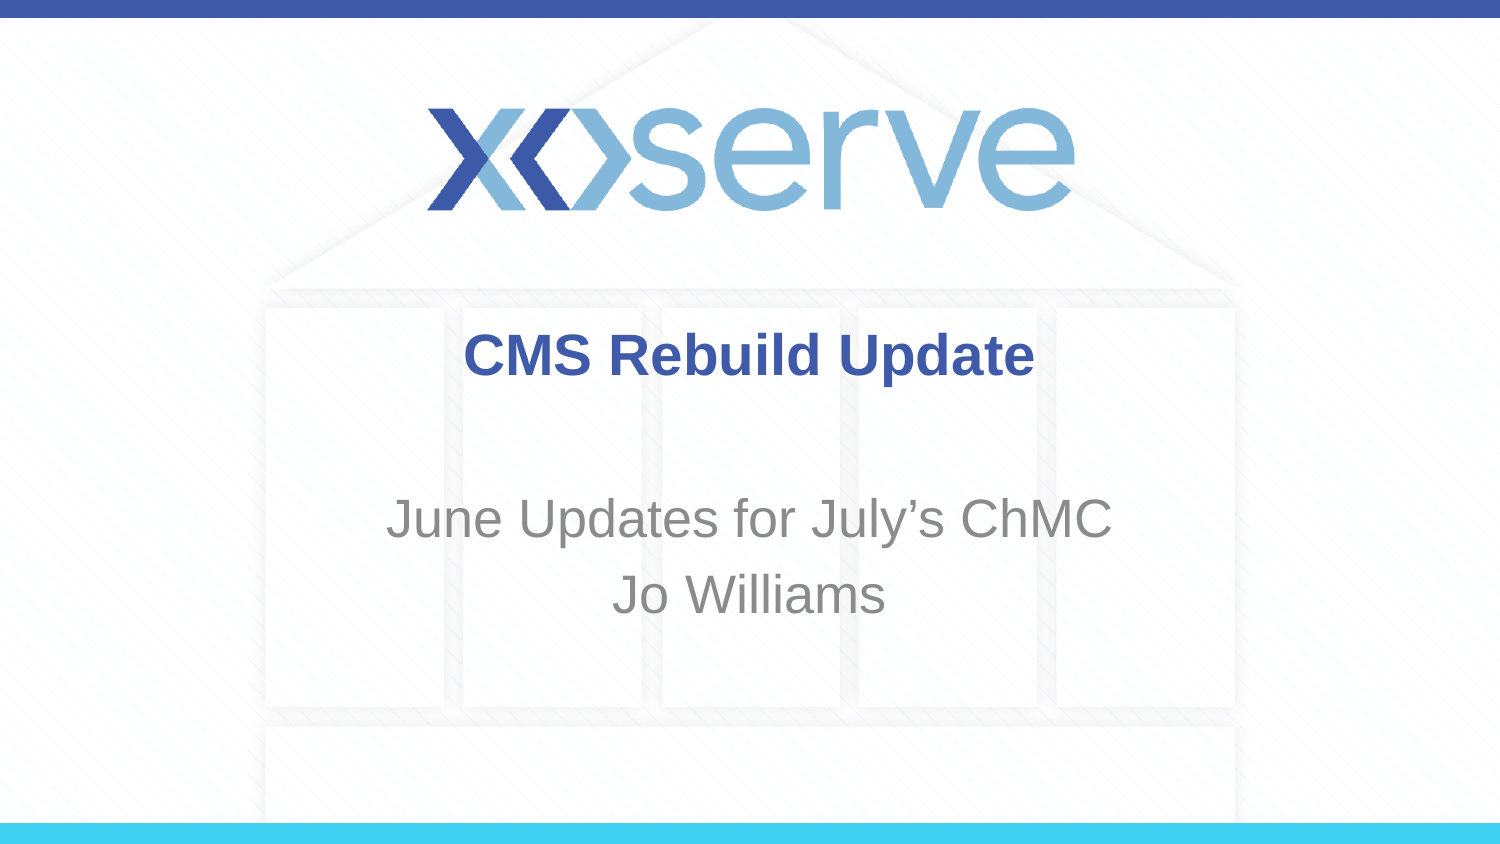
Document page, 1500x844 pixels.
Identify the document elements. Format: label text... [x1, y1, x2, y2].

title CMS Rebuild Update [112, 262, 1388, 443]
subtitle June Updates for July’s ChMC Jo Williams [225, 478, 1275, 694]
picture [0, 0, 1500, 844]
